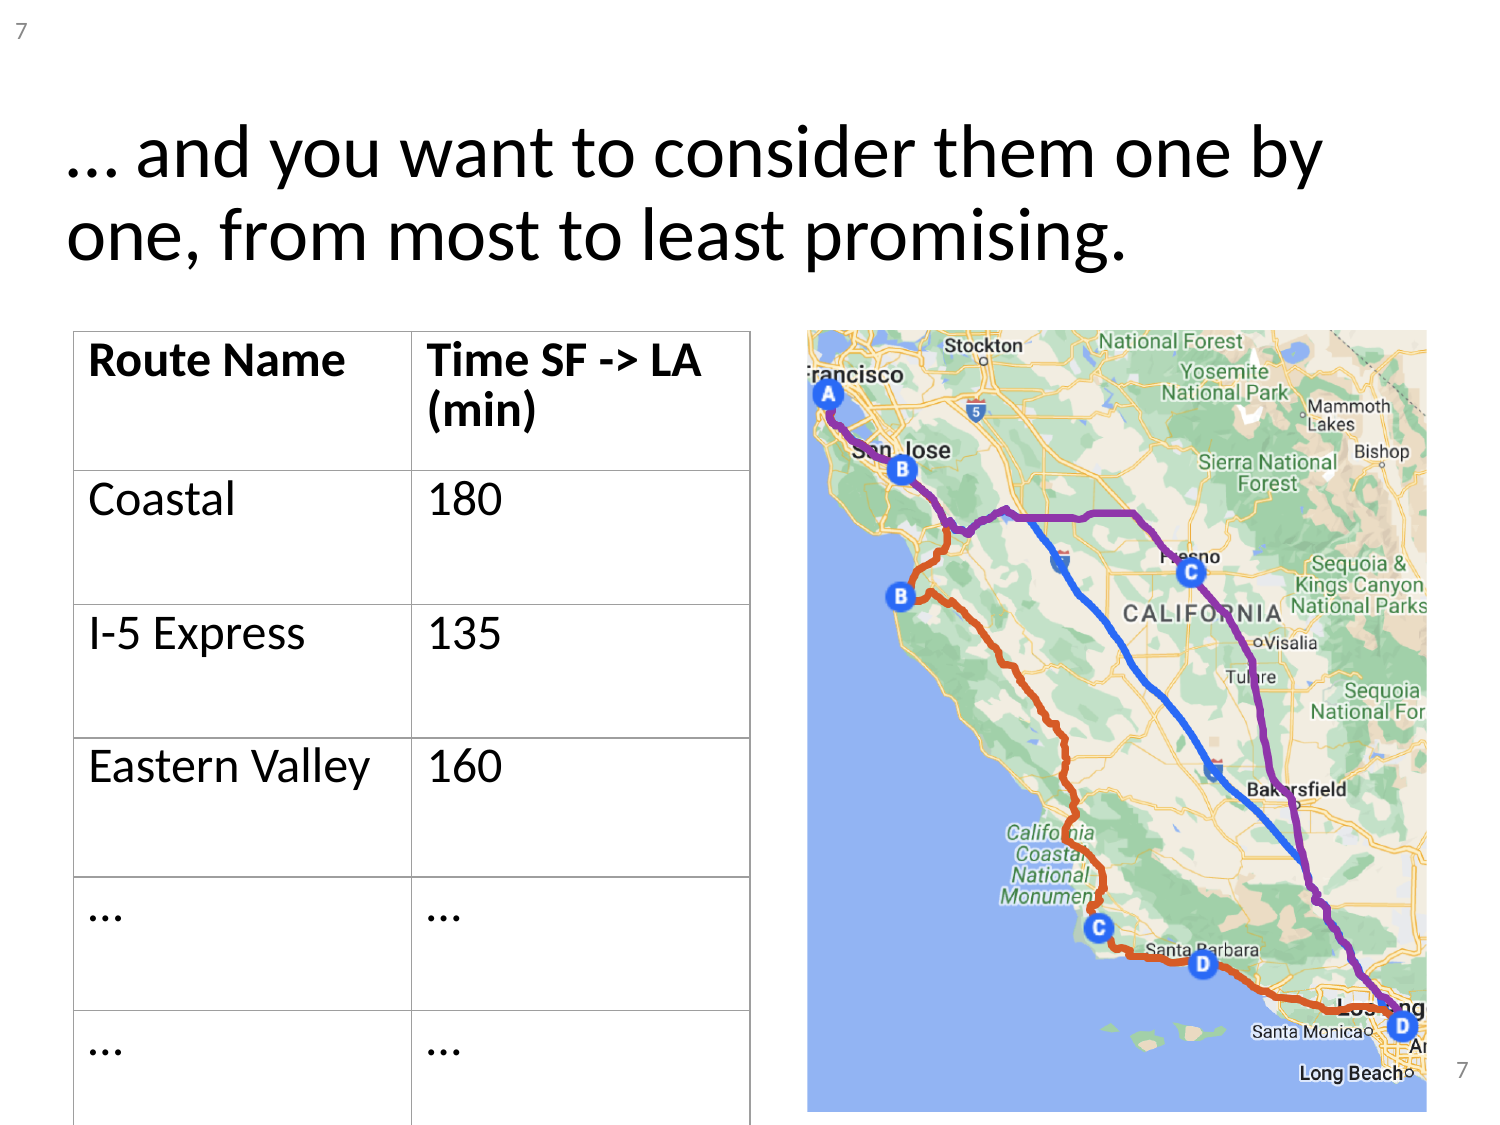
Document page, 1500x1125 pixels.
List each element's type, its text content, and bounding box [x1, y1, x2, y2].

table_cell 135 [412, 605, 749, 737]
table_cell … [74, 878, 411, 1010]
table_cell Coastal [74, 471, 411, 604]
title … and you want to consider them one by one, from most to least promising. [51, 97, 1449, 296]
table_cell I-5 Express [74, 605, 411, 737]
table_cell … [412, 878, 749, 1010]
slide_number 7 [1431, 1025, 1484, 1112]
table_cell 180 [412, 471, 749, 604]
table_cell … [412, 1011, 749, 1125]
table_cell 160 [412, 739, 749, 876]
table_cell Eastern Valley [74, 739, 411, 876]
table_header Route Name [74, 332, 411, 470]
table_cell … [74, 1011, 411, 1125]
table_header Time SF -> LA (min) [412, 332, 749, 470]
picture [806, 330, 1427, 1112]
